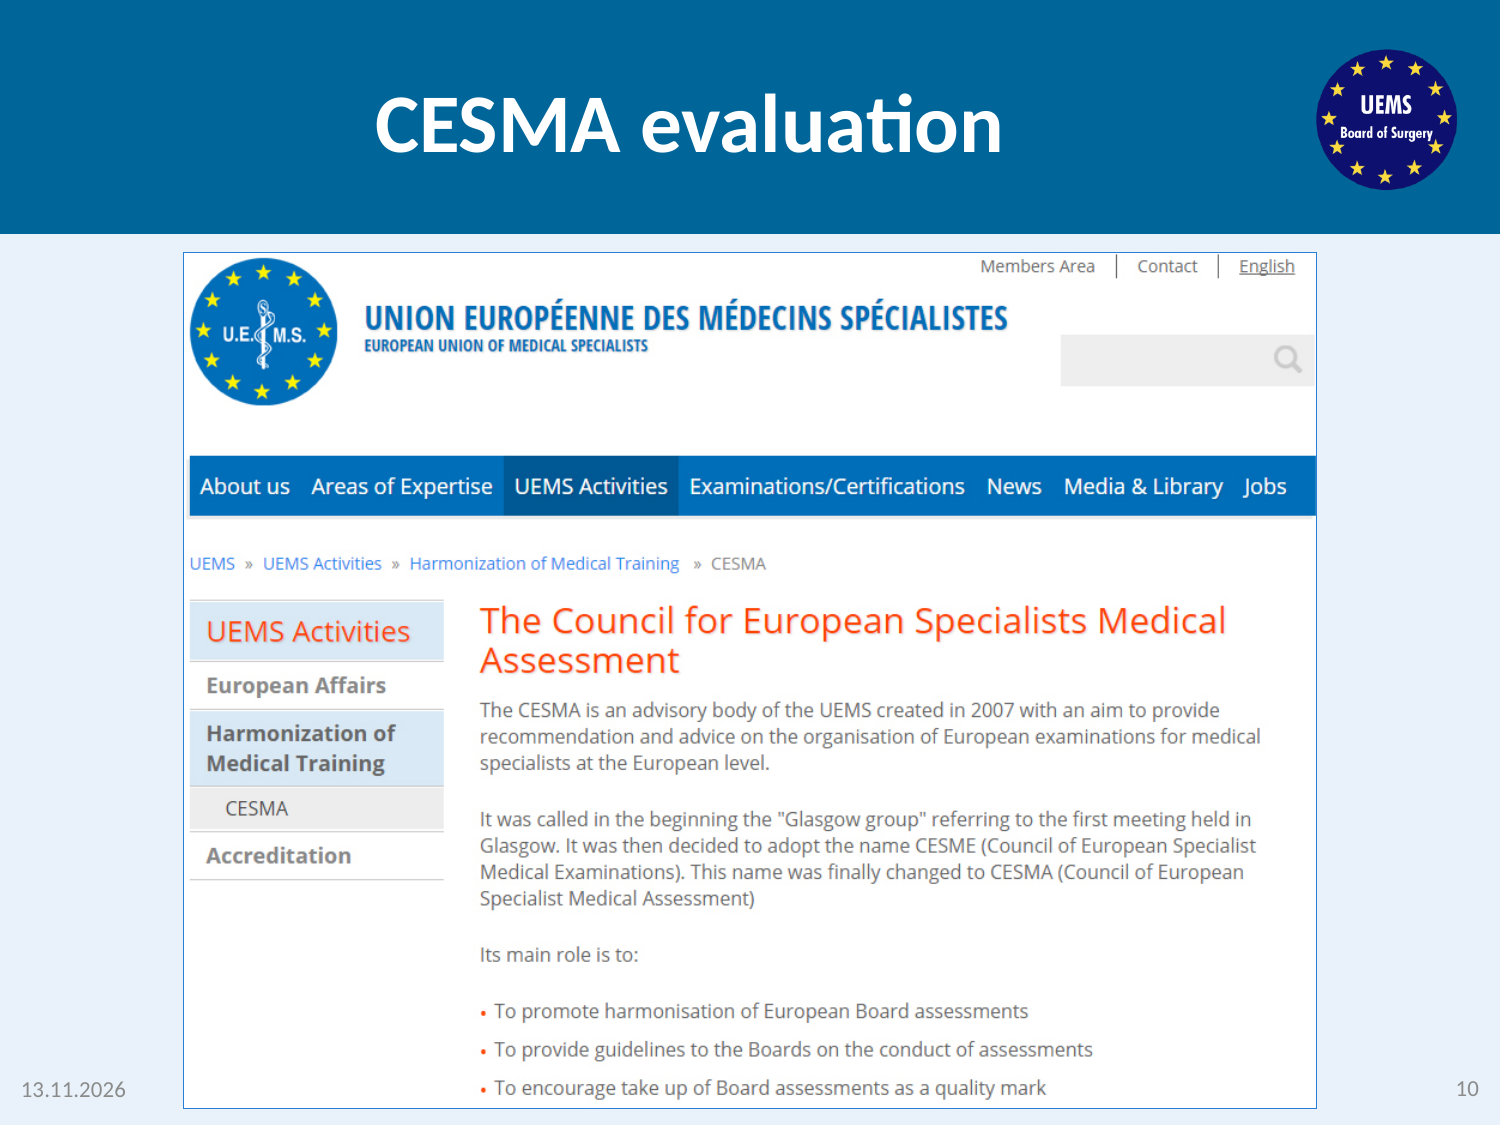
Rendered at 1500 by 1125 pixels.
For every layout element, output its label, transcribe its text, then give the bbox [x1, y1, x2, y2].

title CESMA evaluation [75, 45, 1306, 195]
picture [1317, 50, 1456, 190]
slide_number 10 [1317, 1057, 1495, 1118]
picture [182, 252, 1318, 1110]
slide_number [5, 1058, 356, 1119]
